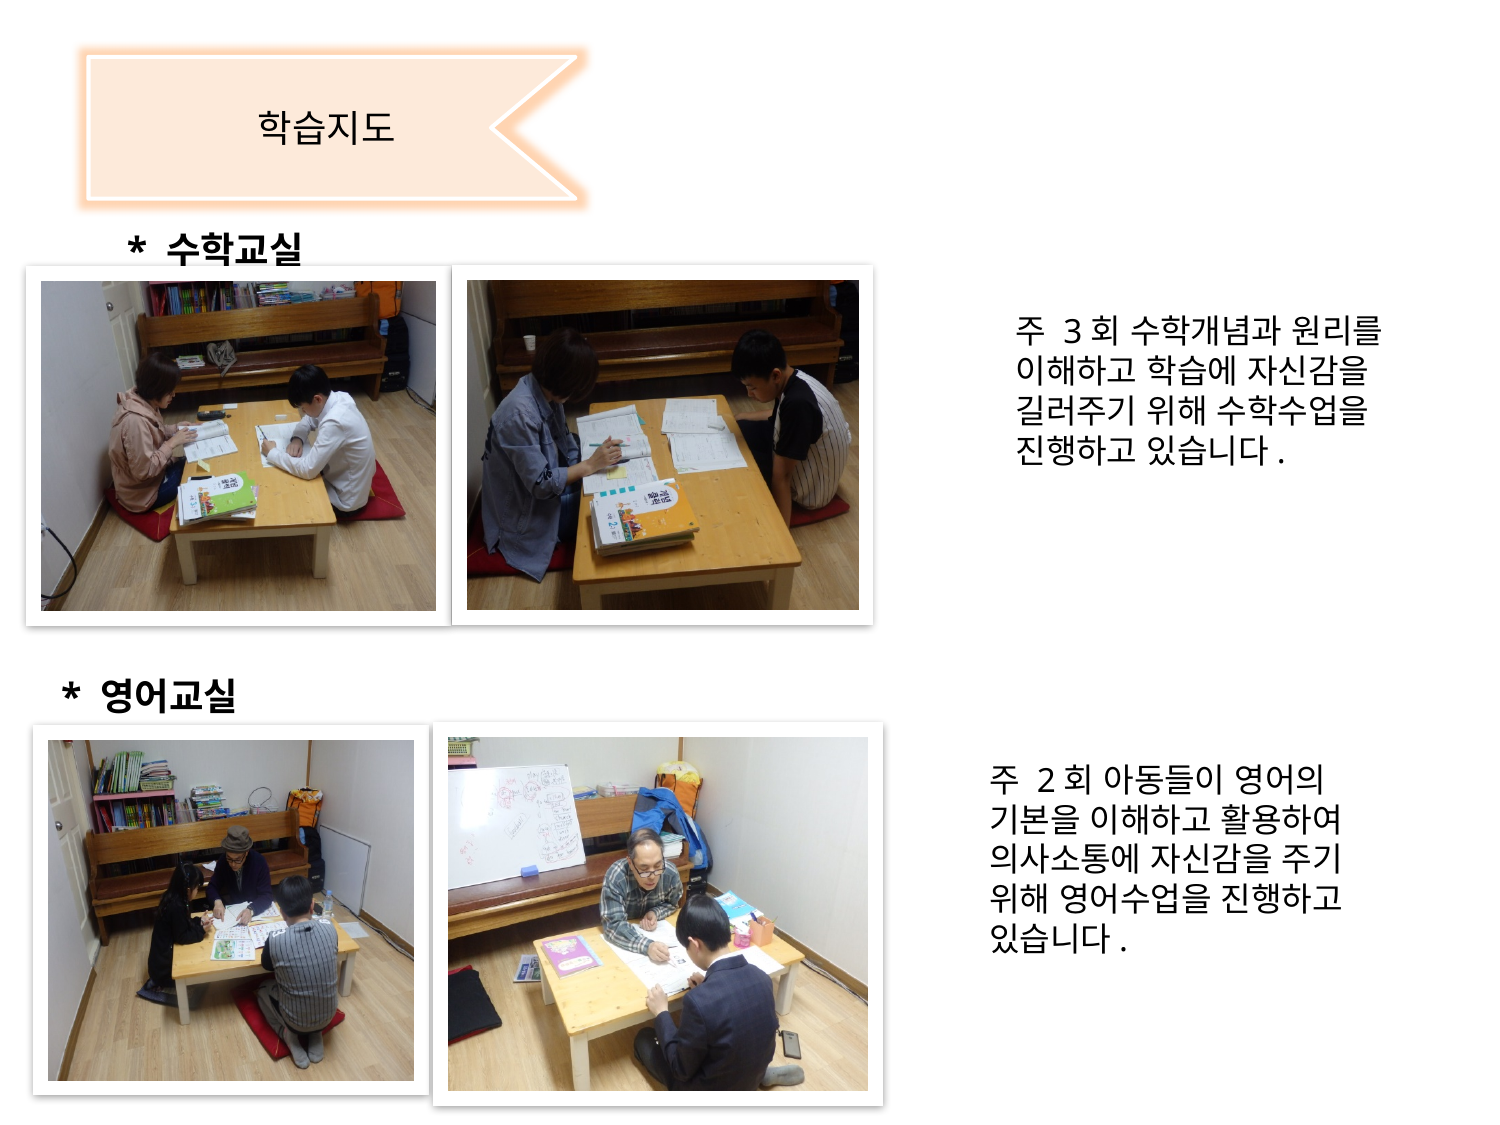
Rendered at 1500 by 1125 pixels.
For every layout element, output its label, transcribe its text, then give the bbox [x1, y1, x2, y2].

text_box * 영어교실 [46, 665, 449, 722]
text_box * 수학교실 [112, 219, 467, 263]
text_box 학습지도 [86, 54, 578, 201]
picture [40, 280, 437, 612]
picture [466, 279, 859, 611]
text_box 주 3회 수학개념과 원리를 이해하고 학습에 자신감을 길러주기 위해 수학수업을 진행하고 있습니다. [1000, 302, 1408, 477]
picture [447, 736, 869, 1092]
text_box 주 2회 아동들이 영어의 기본을 이해하고 활용하여 의사소통에 자신감을 주기 위해 영어수업을 진행하고 있습니다. [974, 751, 1459, 966]
picture [47, 739, 415, 1081]
